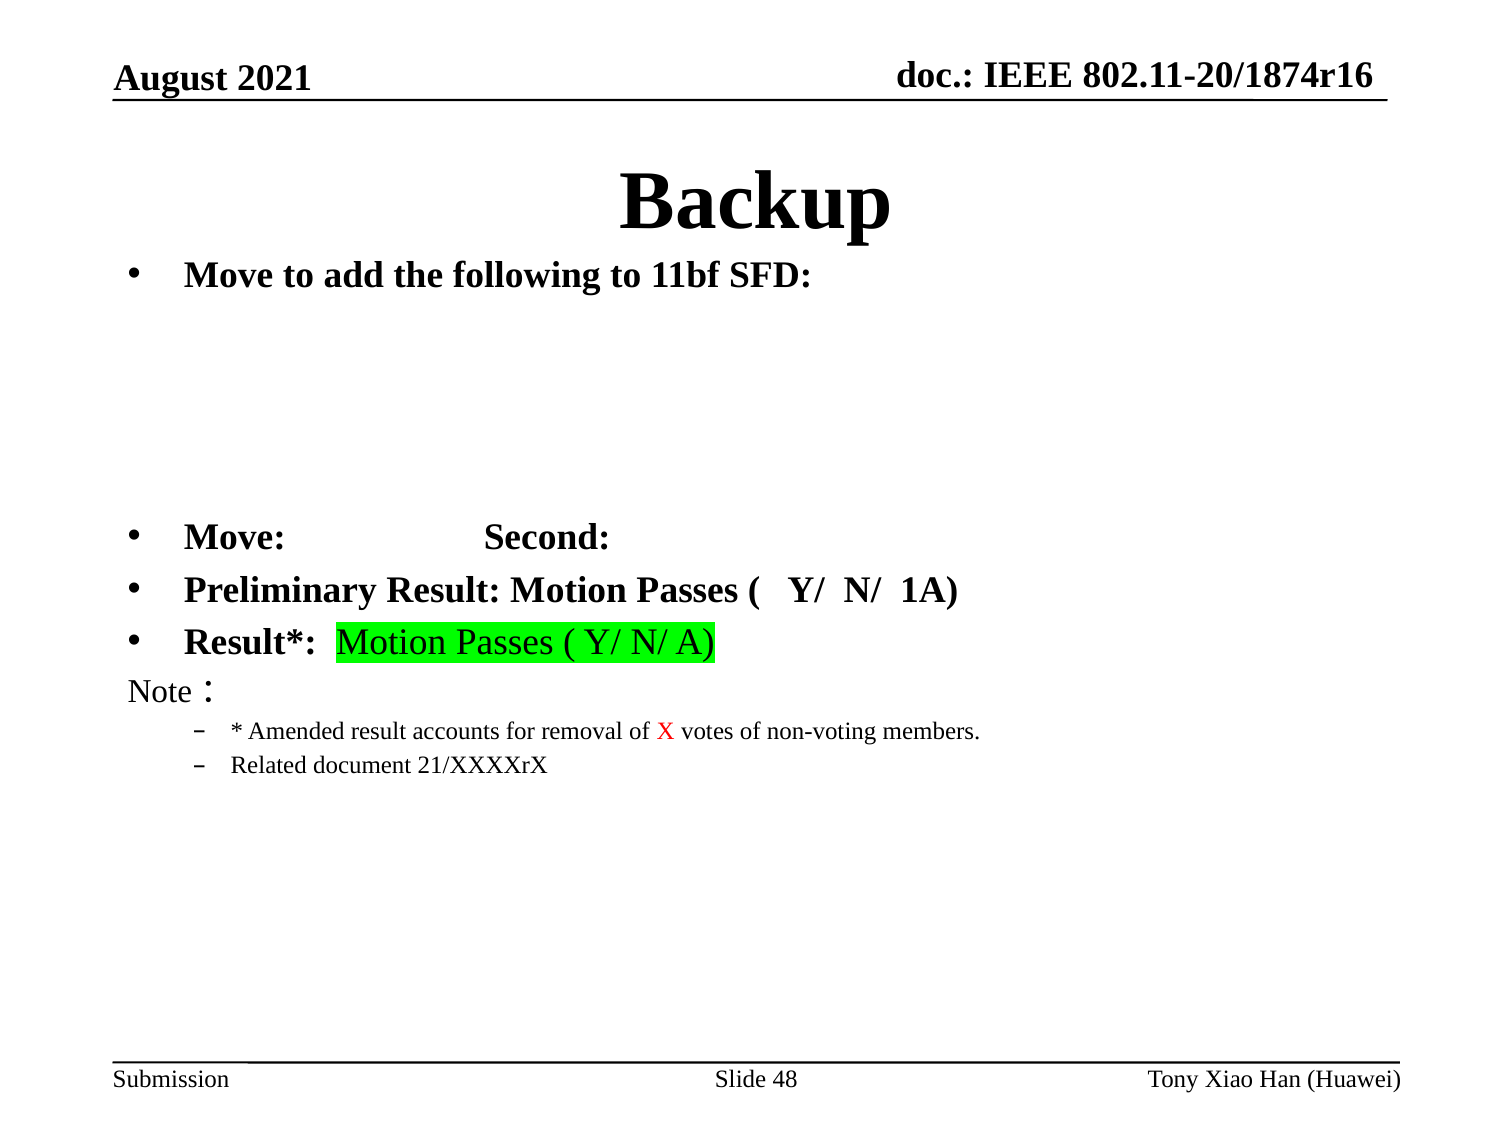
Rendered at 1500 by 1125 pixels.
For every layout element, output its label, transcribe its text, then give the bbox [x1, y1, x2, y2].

footer Tony Xiao Han (Huawei) [999, 1061, 1402, 1093]
text_box Backup [118, 137, 1394, 275]
text_box Move to add the following to 11bf SFD: Move: Second: Preliminary Result: Motion Passes ( Y/ N/ 1A) Result*: Motion Passes ( Y/ N/ A) Note： * Amended result accounts for removal of X votes of non-voting members. Related document 21/XXXXrX [112, 212, 1388, 900]
slide_number Slide 48 [712, 1061, 800, 1093]
